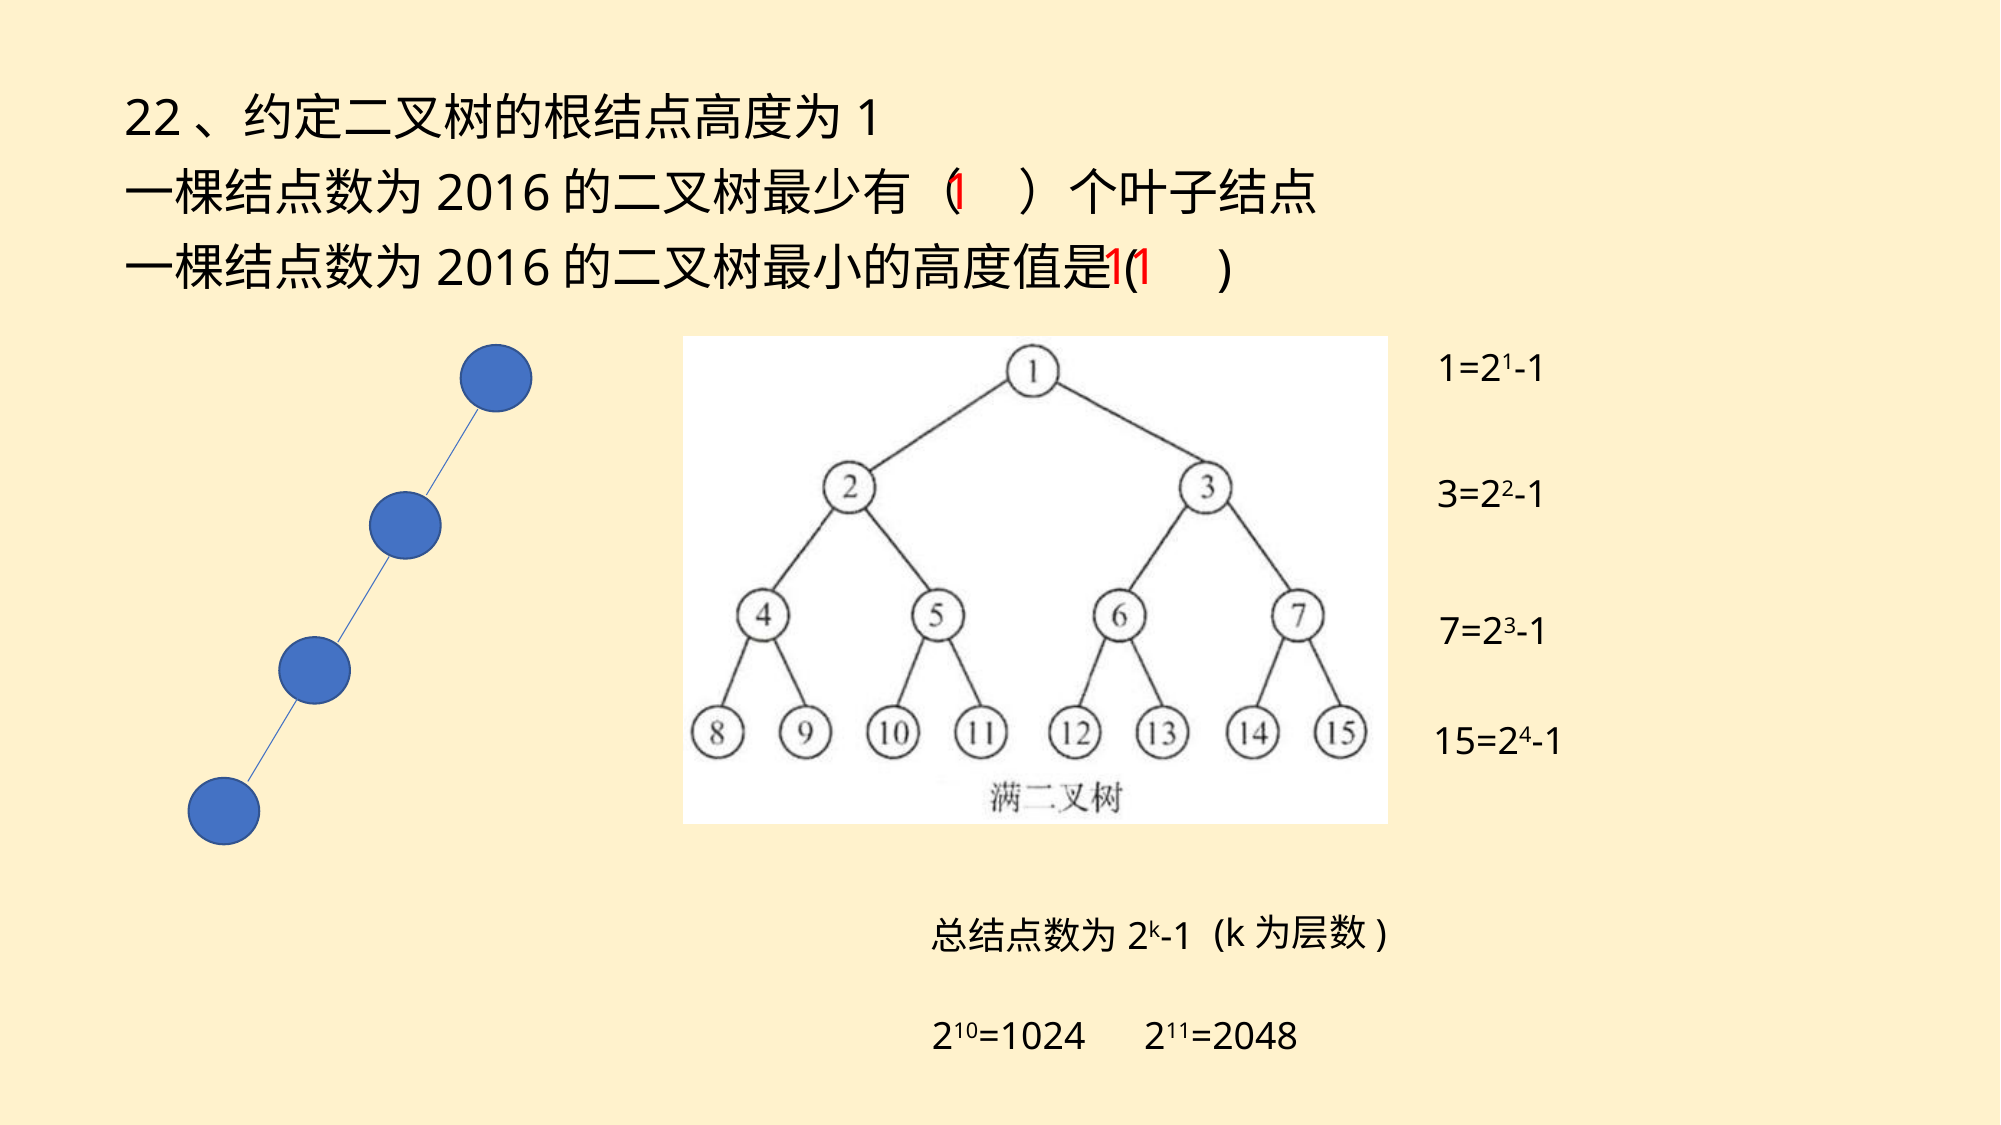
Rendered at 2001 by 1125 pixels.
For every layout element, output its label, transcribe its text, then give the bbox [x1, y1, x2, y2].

text_box 11 [1086, 227, 1245, 302]
text_box 1 [929, 152, 988, 227]
text_box [368, 491, 442, 560]
text_box [187, 776, 261, 846]
text_box [278, 636, 351, 705]
text_box [459, 343, 533, 413]
text_box 7=23-1 [1424, 599, 1565, 660]
list 22、约定二叉树的根结点高度为1 一棵结点数为2016的二叉树最少有（ ）个叶子结点 一棵结点数为2016的二叉树最小的高度值是( ) [109, 85, 1835, 365]
text_box 210=1024 211=2048 [917, 1004, 1313, 1065]
text_box 总结点数为2k-1 [916, 904, 1209, 964]
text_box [337, 556, 390, 643]
picture [683, 336, 1389, 824]
text_box 15=24-1 [1418, 709, 1581, 769]
text_box 3=22-1 [1422, 462, 1563, 523]
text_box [426, 409, 478, 495]
text_box (k为层数) [1199, 902, 1402, 962]
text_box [247, 695, 300, 782]
text_box 1=21-1 [1422, 336, 1563, 397]
